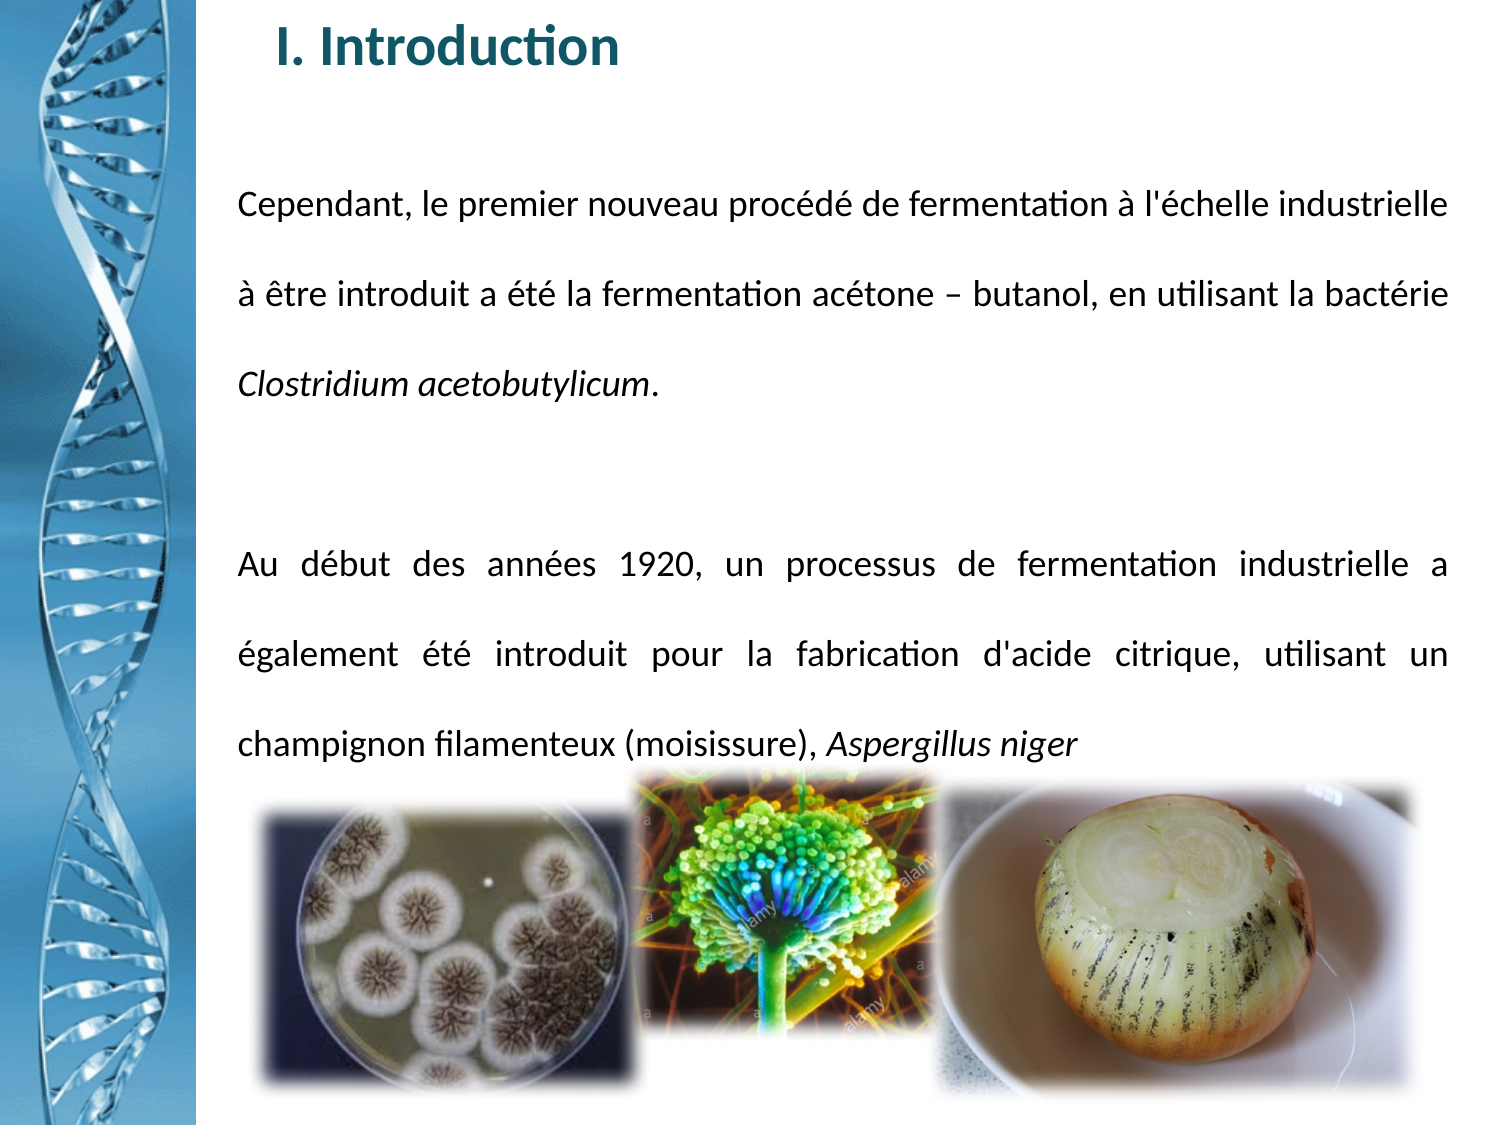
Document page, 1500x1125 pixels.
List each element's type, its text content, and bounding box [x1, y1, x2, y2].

text_box I. Introduction [260, 0, 636, 85]
picture [0, 0, 196, 1125]
text_box Cependant, le premier nouveau procédé de fermentation à l'échelle industrielle à être introduit a été la fermentation acétone – butanol, en utilisant la bactérie Clostridium acetobutylicum. Au début des années 1920, un processus de fermentation industrielle a également été introduit pour la fabrication d'acide citrique, utilisant un champignon filamenteux (moisissure), Aspergillus niger [222, 81, 1465, 772]
picture [245, 761, 1426, 1105]
